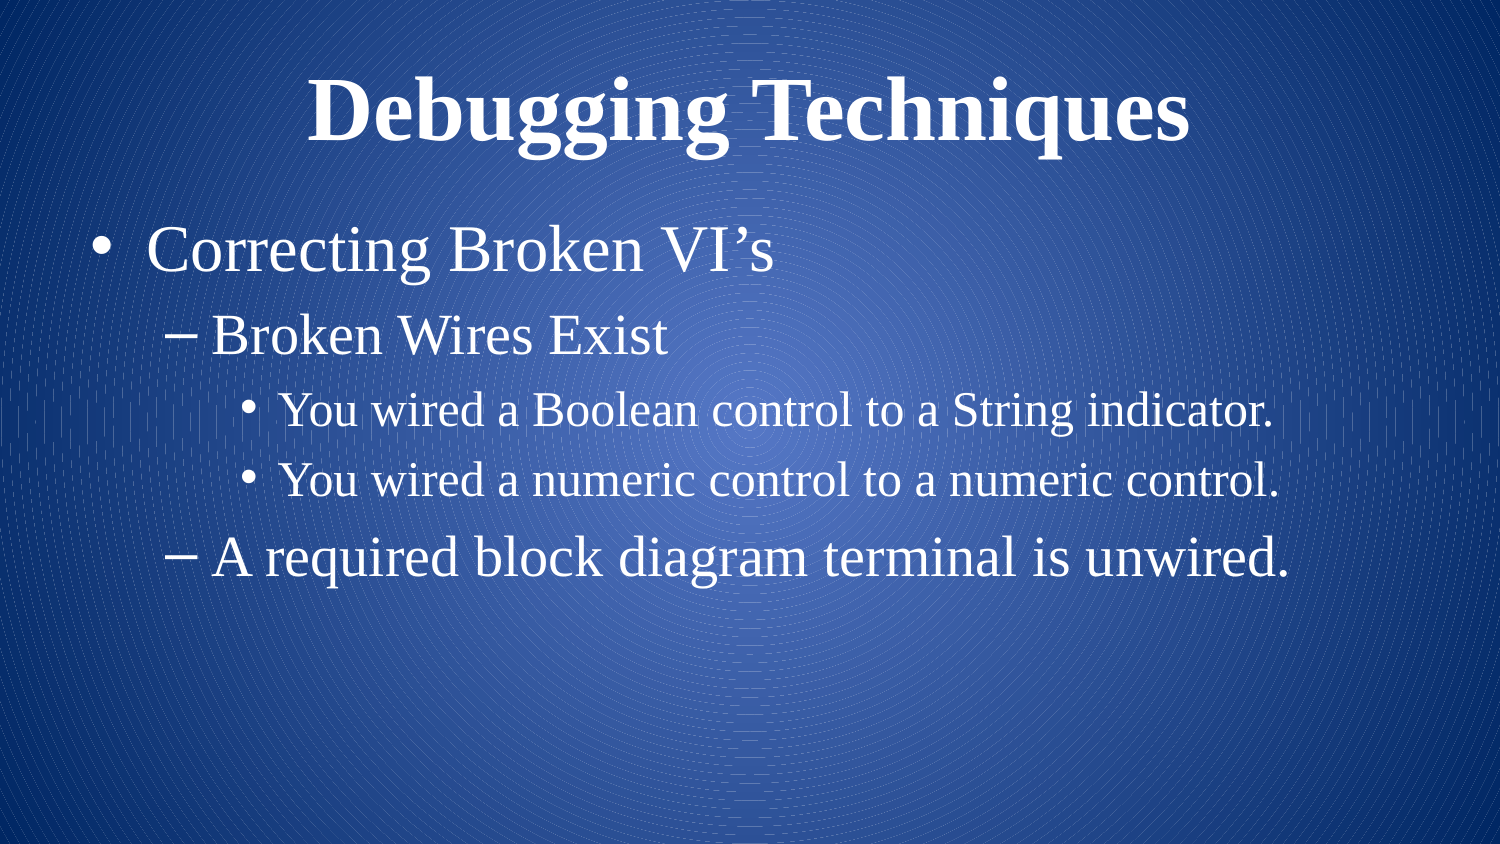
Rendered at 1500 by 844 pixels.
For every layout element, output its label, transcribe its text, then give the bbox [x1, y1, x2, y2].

list Correcting Broken VI’s Broken Wires Exist You wired a Boolean control to a String indicator. You wired a numeric control to a numeric control. A required block diagram terminal is unwired. [75, 196, 1425, 754]
title Debugging Techniques [75, 33, 1425, 175]
